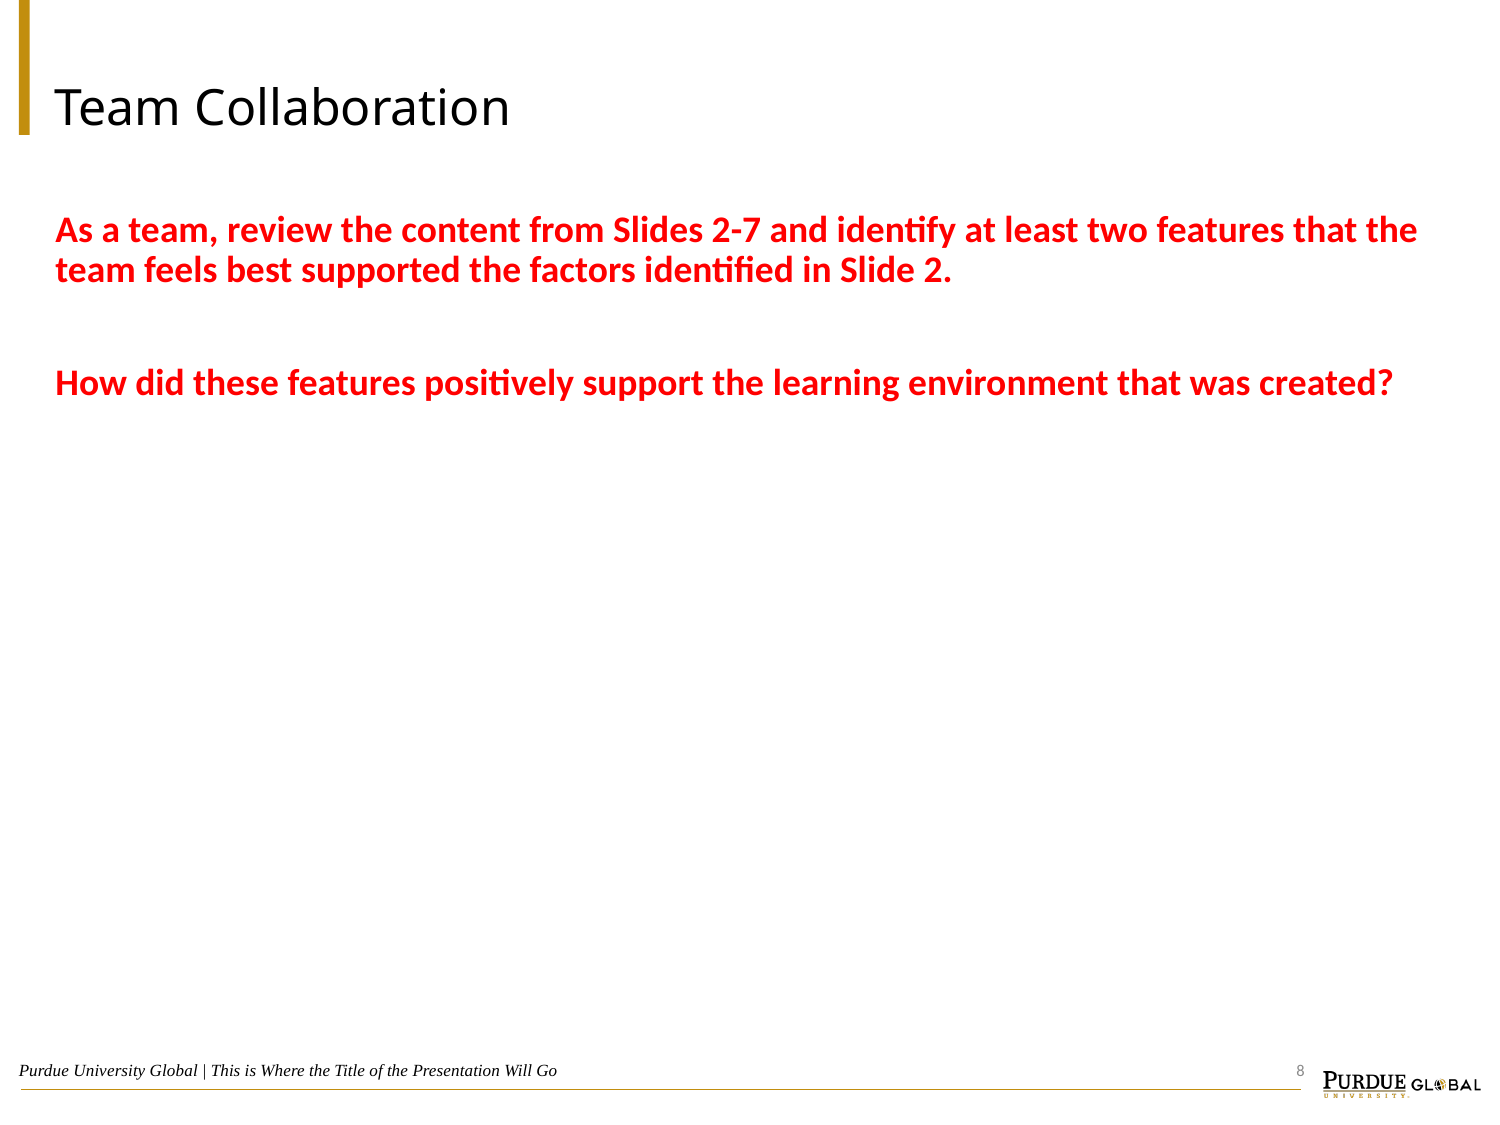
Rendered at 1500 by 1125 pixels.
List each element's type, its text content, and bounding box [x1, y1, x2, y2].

footer Purdue University Global | This is Where the Title of the Presentation Will Go [18, 1057, 1004, 1103]
title Team Collaboration [39, 0, 1179, 144]
list As a team, review the content from Slides 2-7 and identify at least two features that the team feels best supported the factors identified in Slide 2. How did these features positively support the learning environment that was created? [40, 202, 1456, 917]
slide_number 8 [1145, 1052, 1305, 1088]
